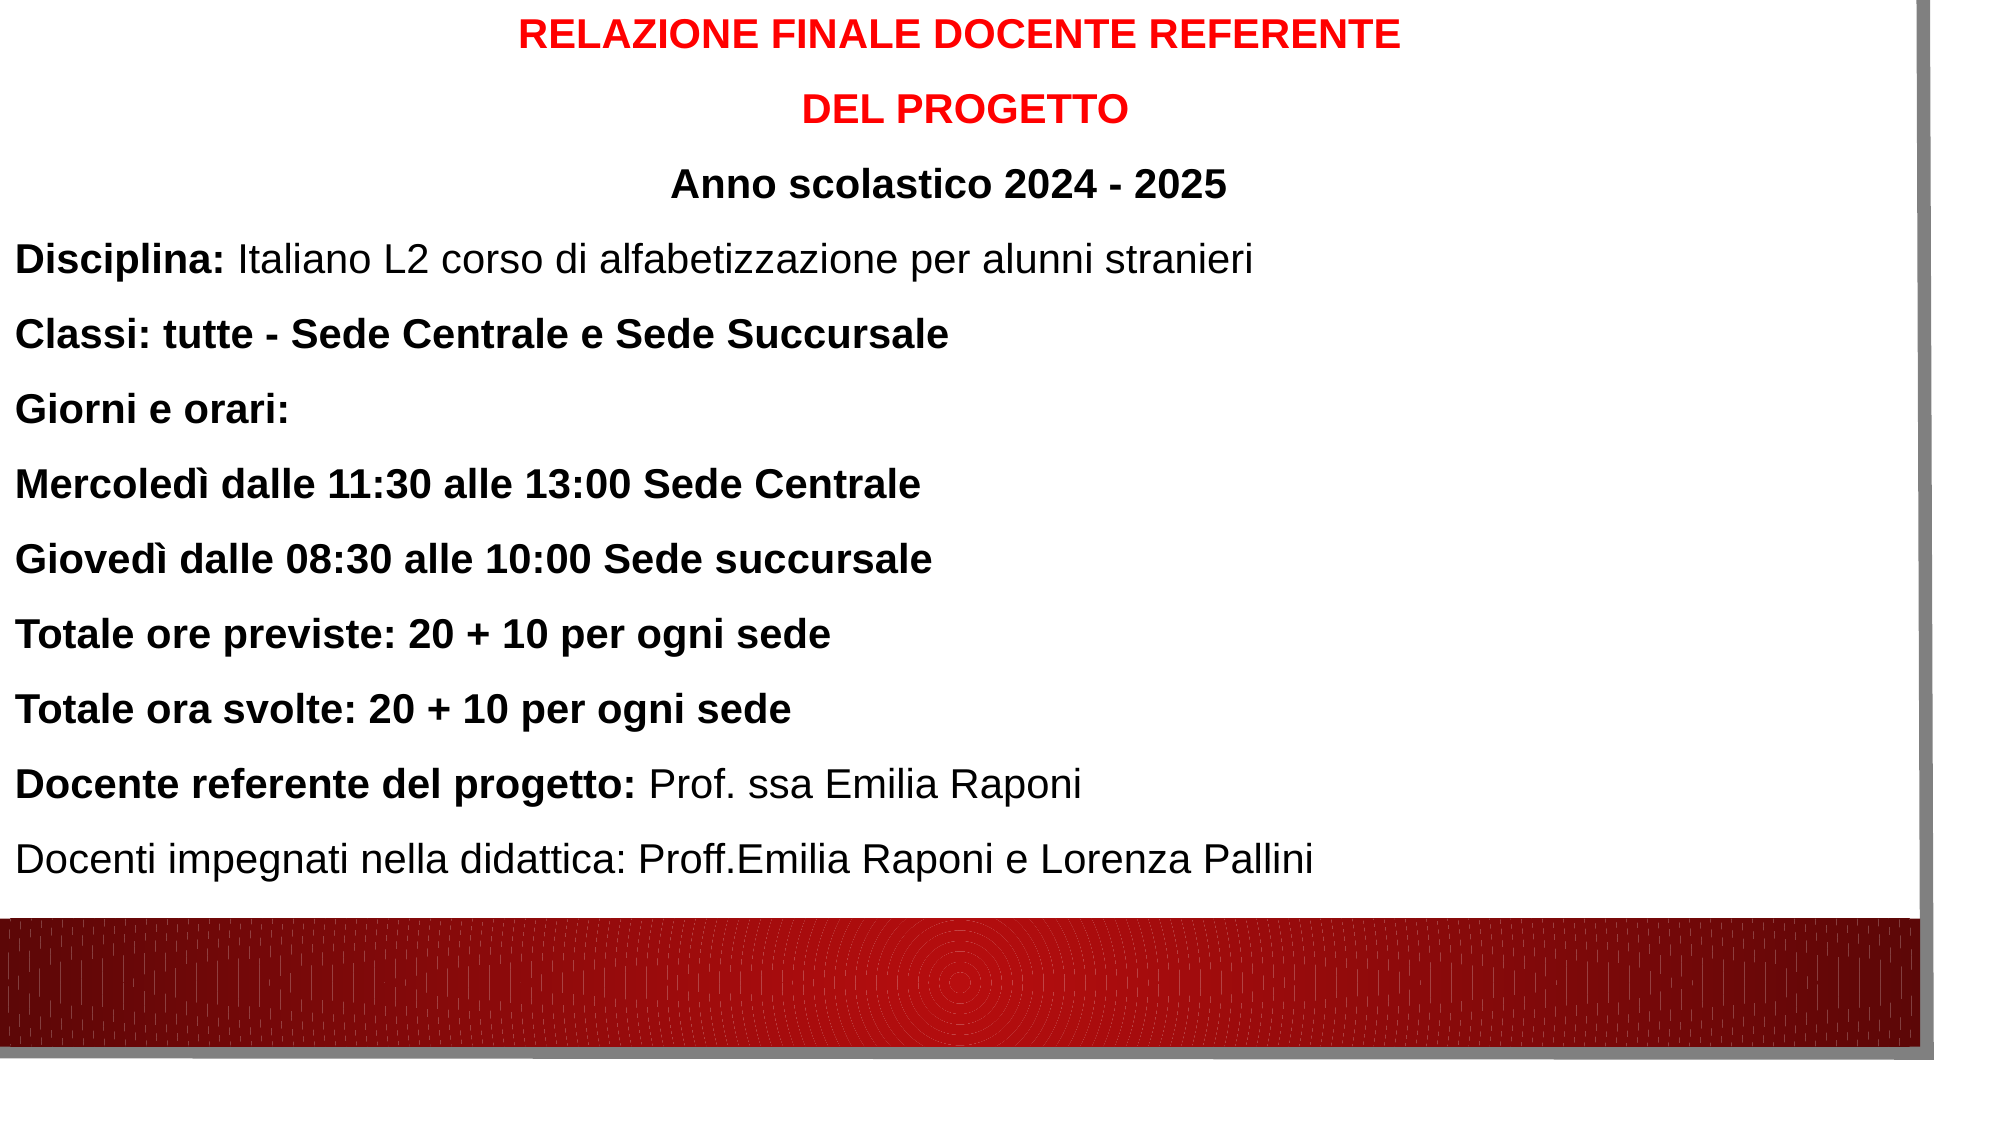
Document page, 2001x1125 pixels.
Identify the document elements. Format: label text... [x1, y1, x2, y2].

text_box RELAZIONE FINALE DOCENTE REFERENTE DEL PROGETTO Anno scolastico 2024 - 2025 Disciplina: Italiano L2 corso di alfabetizzazione per alunni stranieri Classi: tutte - Sede Centrale e Sede Succursale Giorni e orari: Mercoledì dalle 11:30 alle 13:00 Sede Centrale Giovedì dalle 08:30 alle 10:00 Sede succursale Totale ore previste: 20 + 10 per ogni sede Totale ora svolte: 20 + 10 per ogni sede Docente referente del progetto: Prof. ssa Emilia Raponi Docenti impegnati nella didattica: Proff.Emilia Raponi e Lorenza Pallini [0, 0, 1920, 1005]
